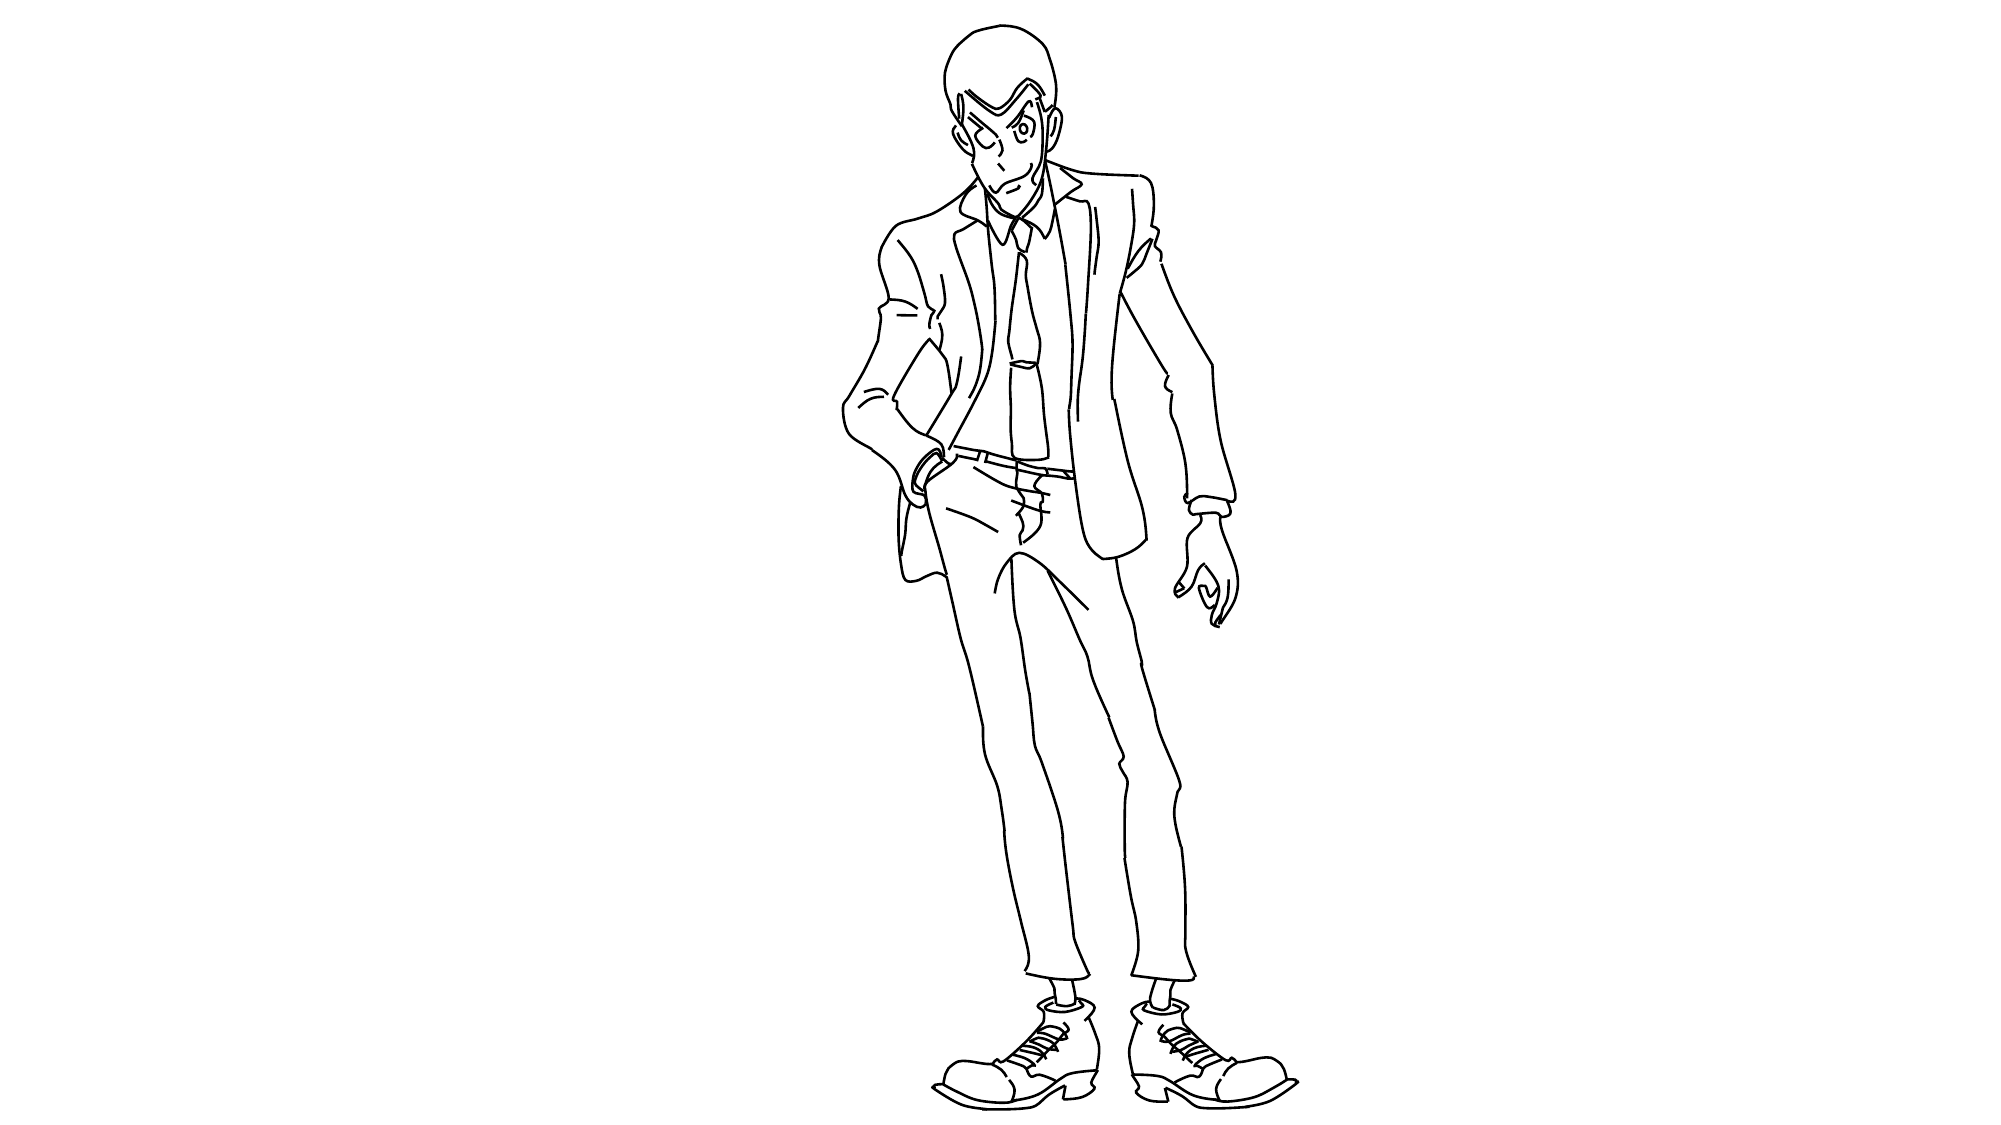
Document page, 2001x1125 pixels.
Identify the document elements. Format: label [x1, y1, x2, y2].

picture [842, 24, 1316, 1112]
